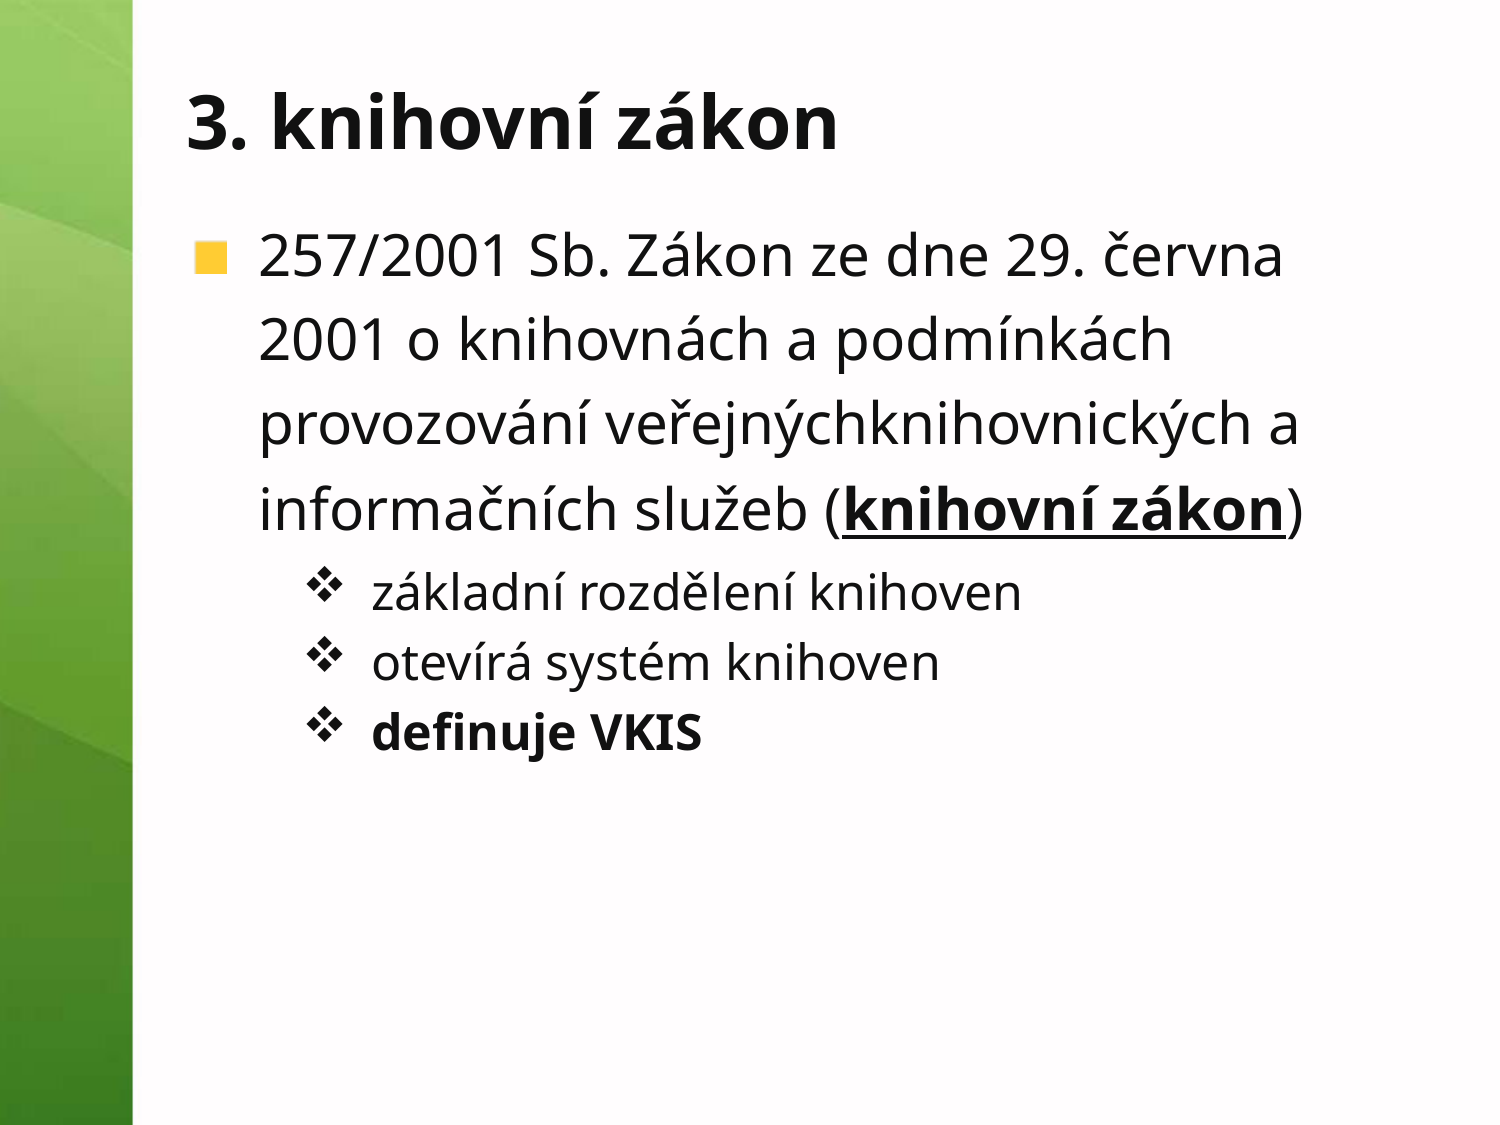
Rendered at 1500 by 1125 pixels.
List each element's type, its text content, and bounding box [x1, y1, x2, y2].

picture [0, 0, 1500, 1125]
list 257/2001 Sb. Zákon ze dne 29. června 2001 o knihovnách a podmínkách provozování veřejnýchknihovnických a informačních služeb (knihovní zákon) základní rozdělení knihoven otevírá systém knihoven definuje VKIS [171, 196, 1447, 1094]
title 3. knihovní zákon [171, 77, 1447, 161]
